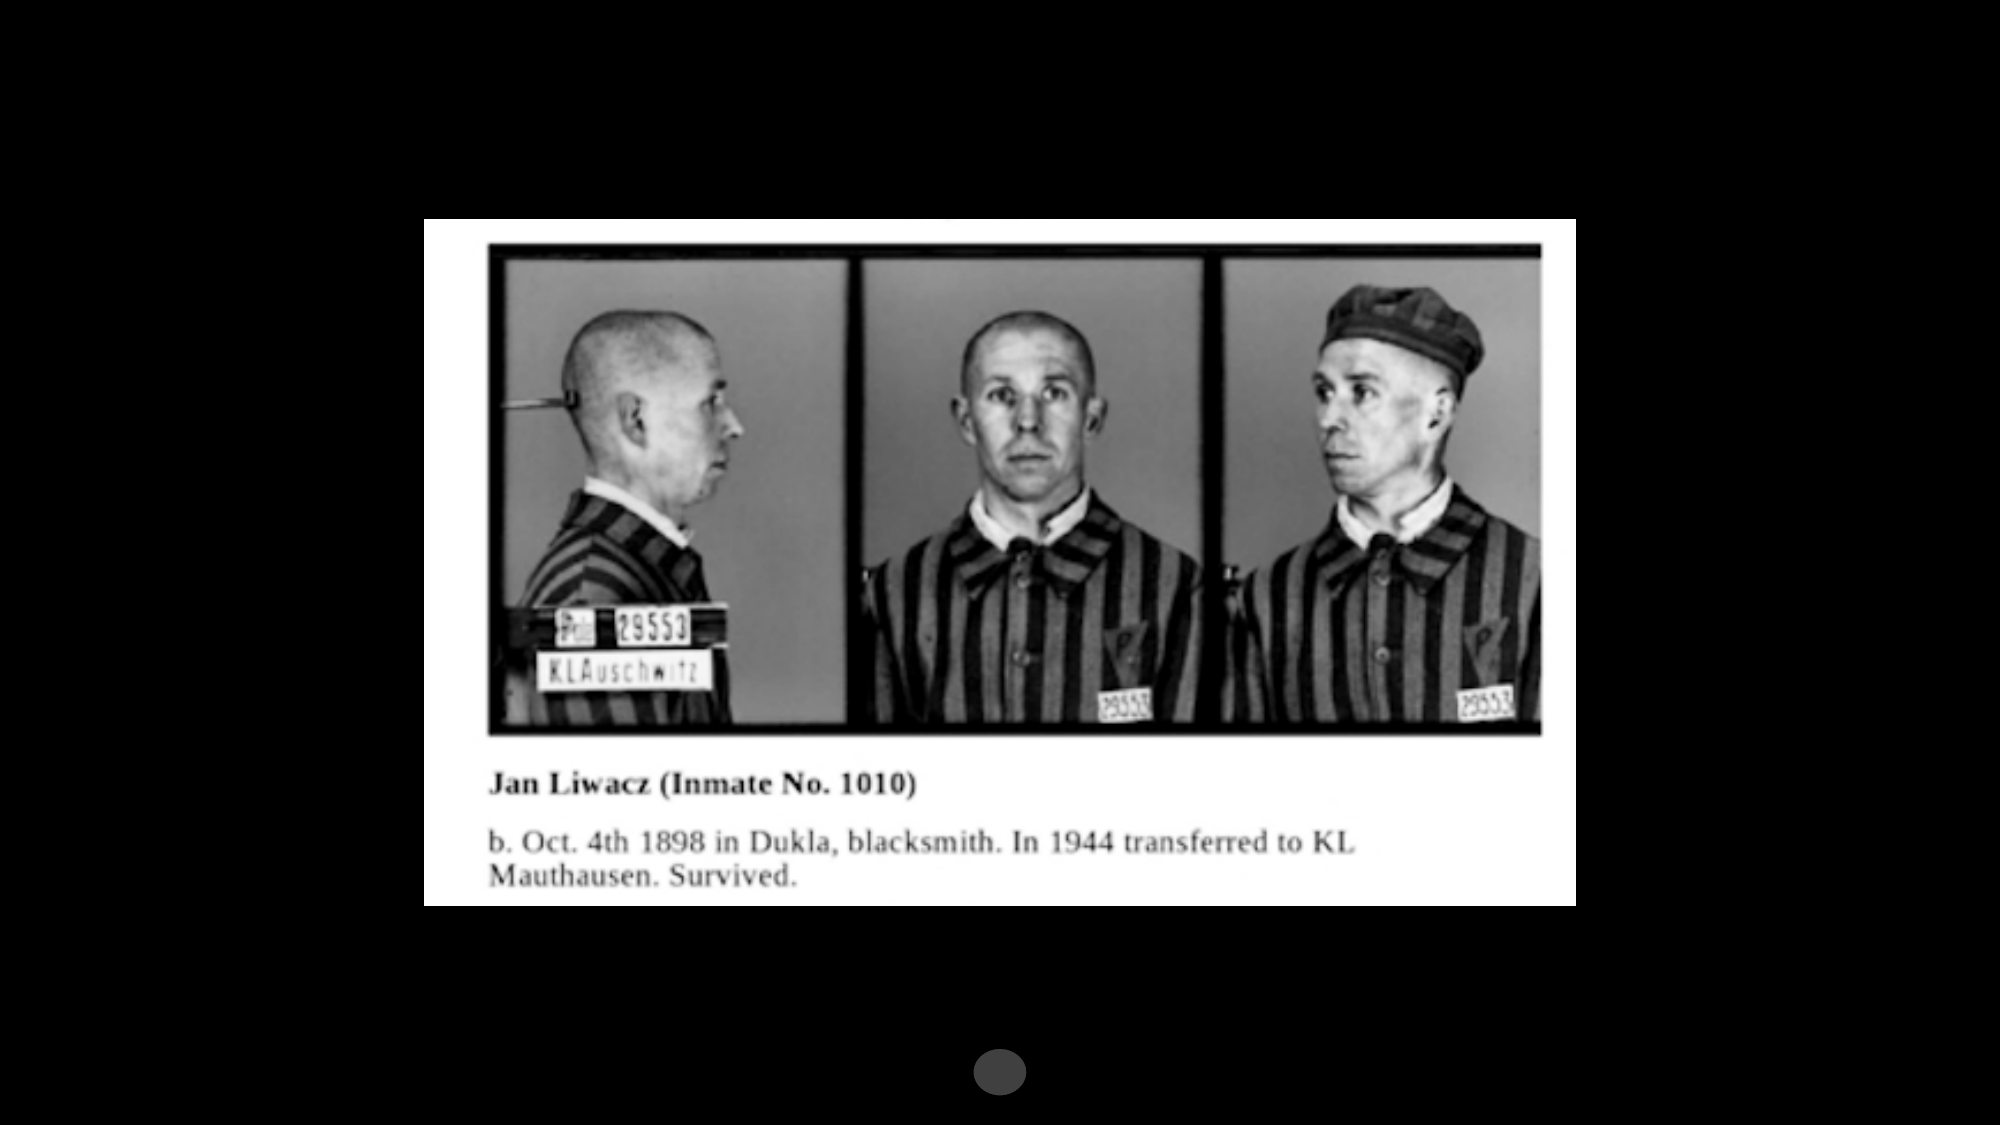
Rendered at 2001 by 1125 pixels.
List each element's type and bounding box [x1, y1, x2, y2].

picture [424, 219, 1576, 906]
text_box [971, 1046, 1029, 1098]
